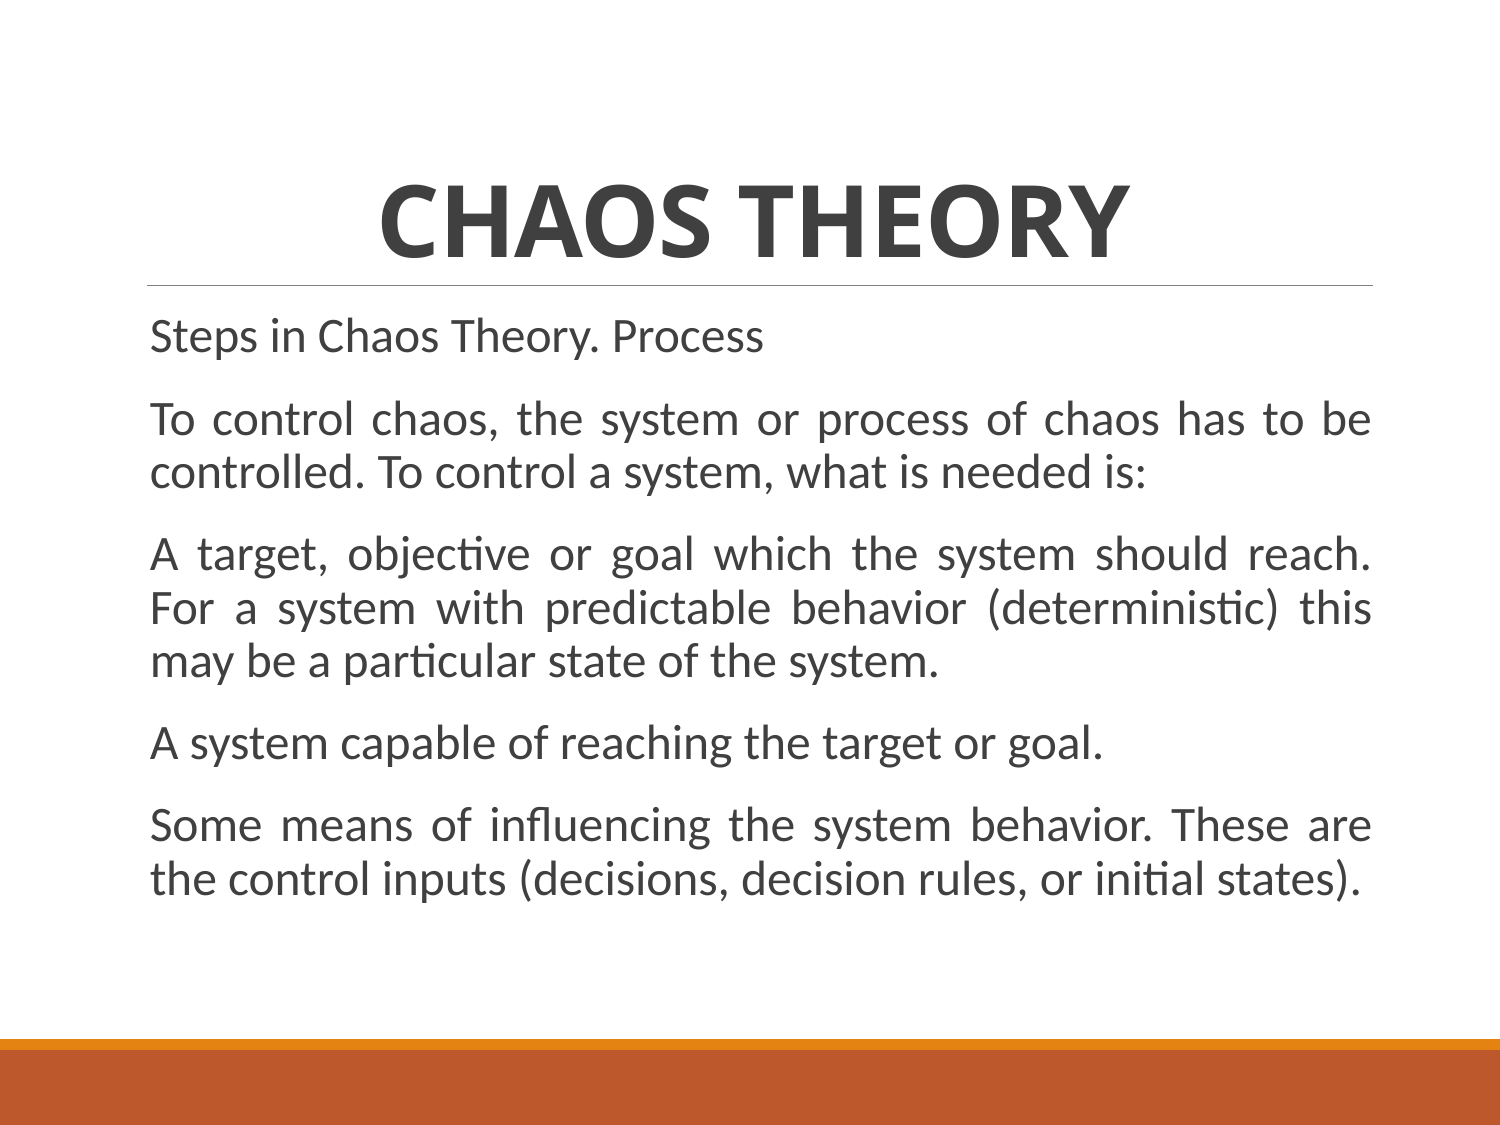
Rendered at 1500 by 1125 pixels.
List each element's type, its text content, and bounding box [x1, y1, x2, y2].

title CHAOS THEORY [135, 47, 1373, 285]
list Steps in Chaos Theory. Process To control chaos, the system or process of chaos has to be controlled. To control a system, what is needed is: A target, objective or goal which the system should reach. For a system with predictable behavior (deterministic) this may be a particular state of the system. A system capable of reaching the target or goal. Some means of influencing the system behavior. These are the control inputs (decisions, decision rules, or initial states). [135, 302, 1373, 963]
